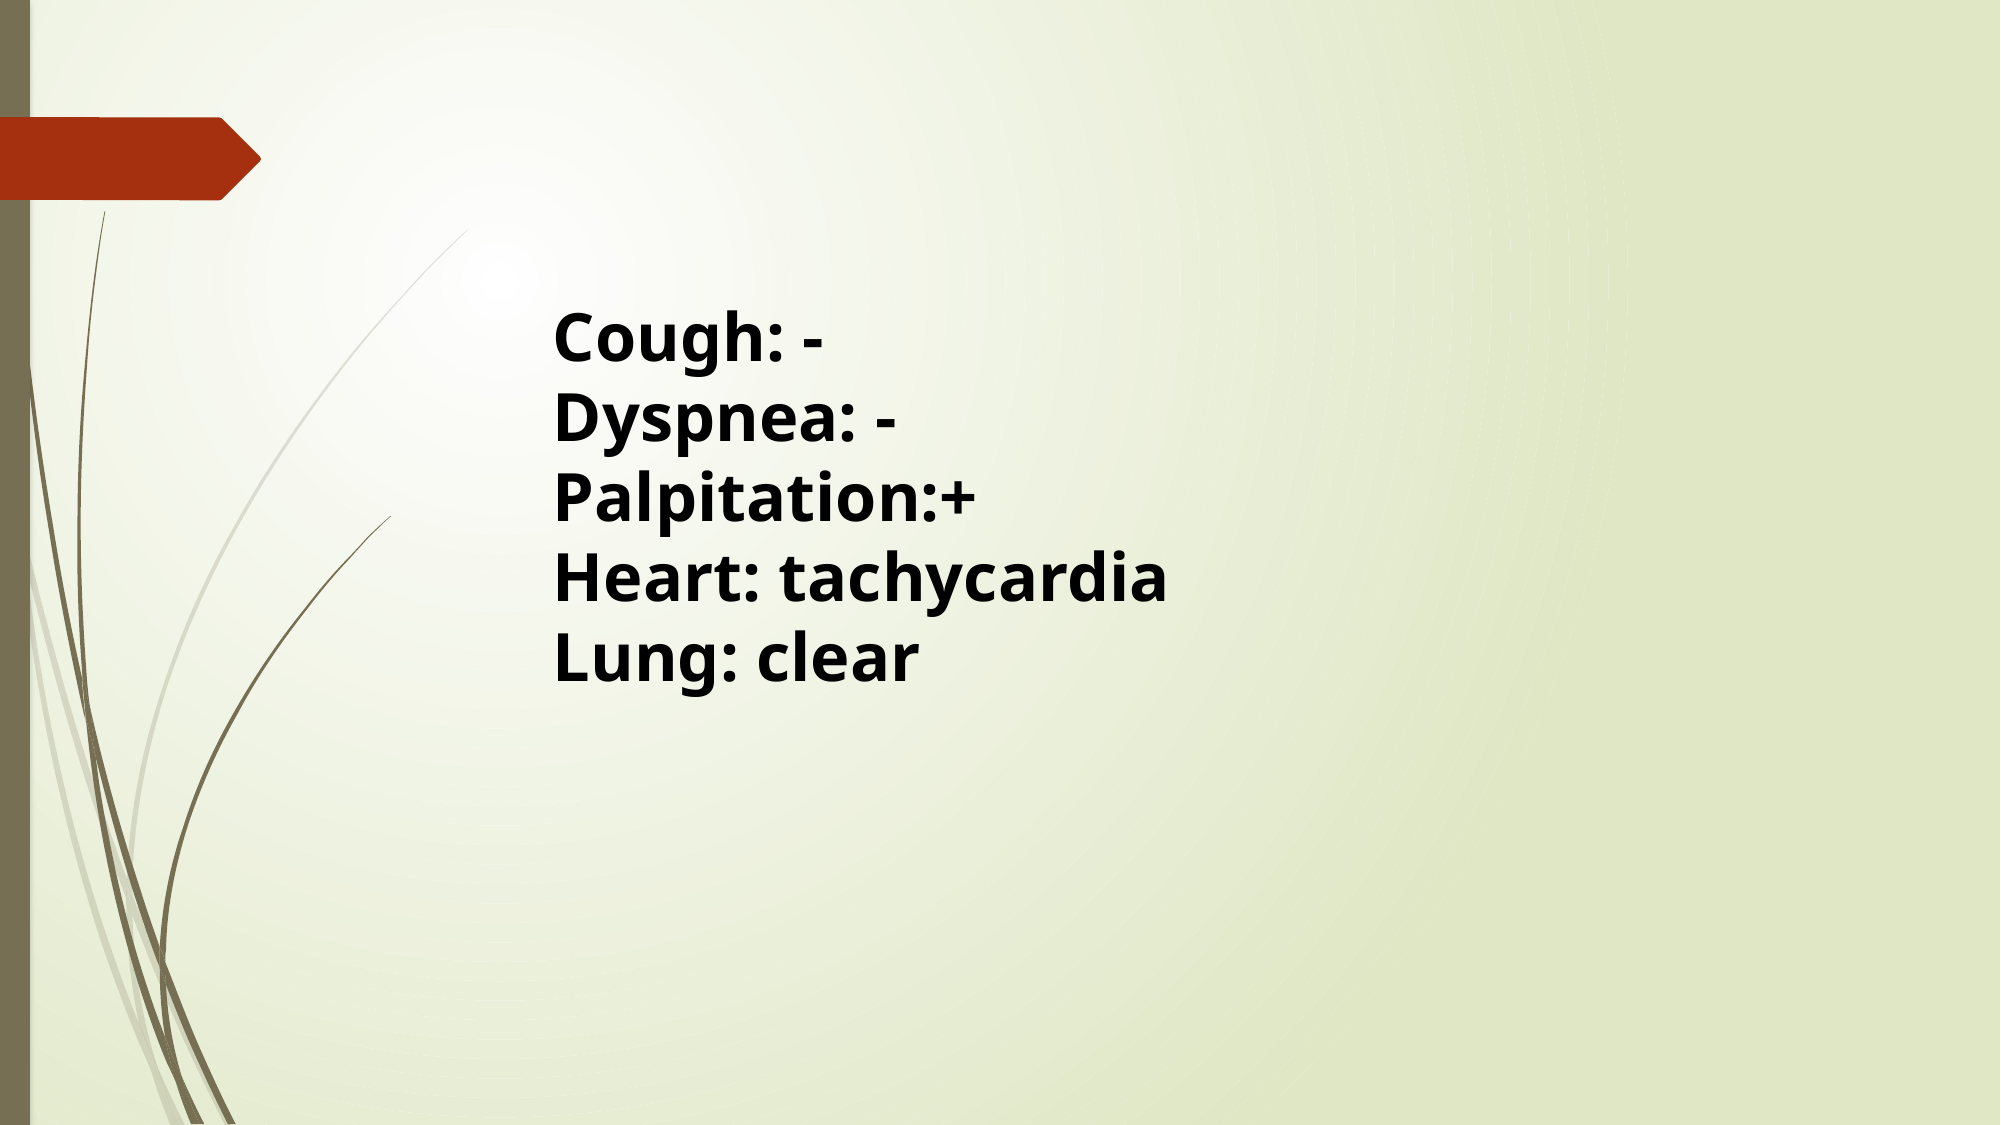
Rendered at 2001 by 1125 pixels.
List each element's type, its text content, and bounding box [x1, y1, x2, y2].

text_box Cough: - Dyspnea: - Palpitation:+ Heart: tachycardia Lung: clear [537, 287, 1852, 783]
